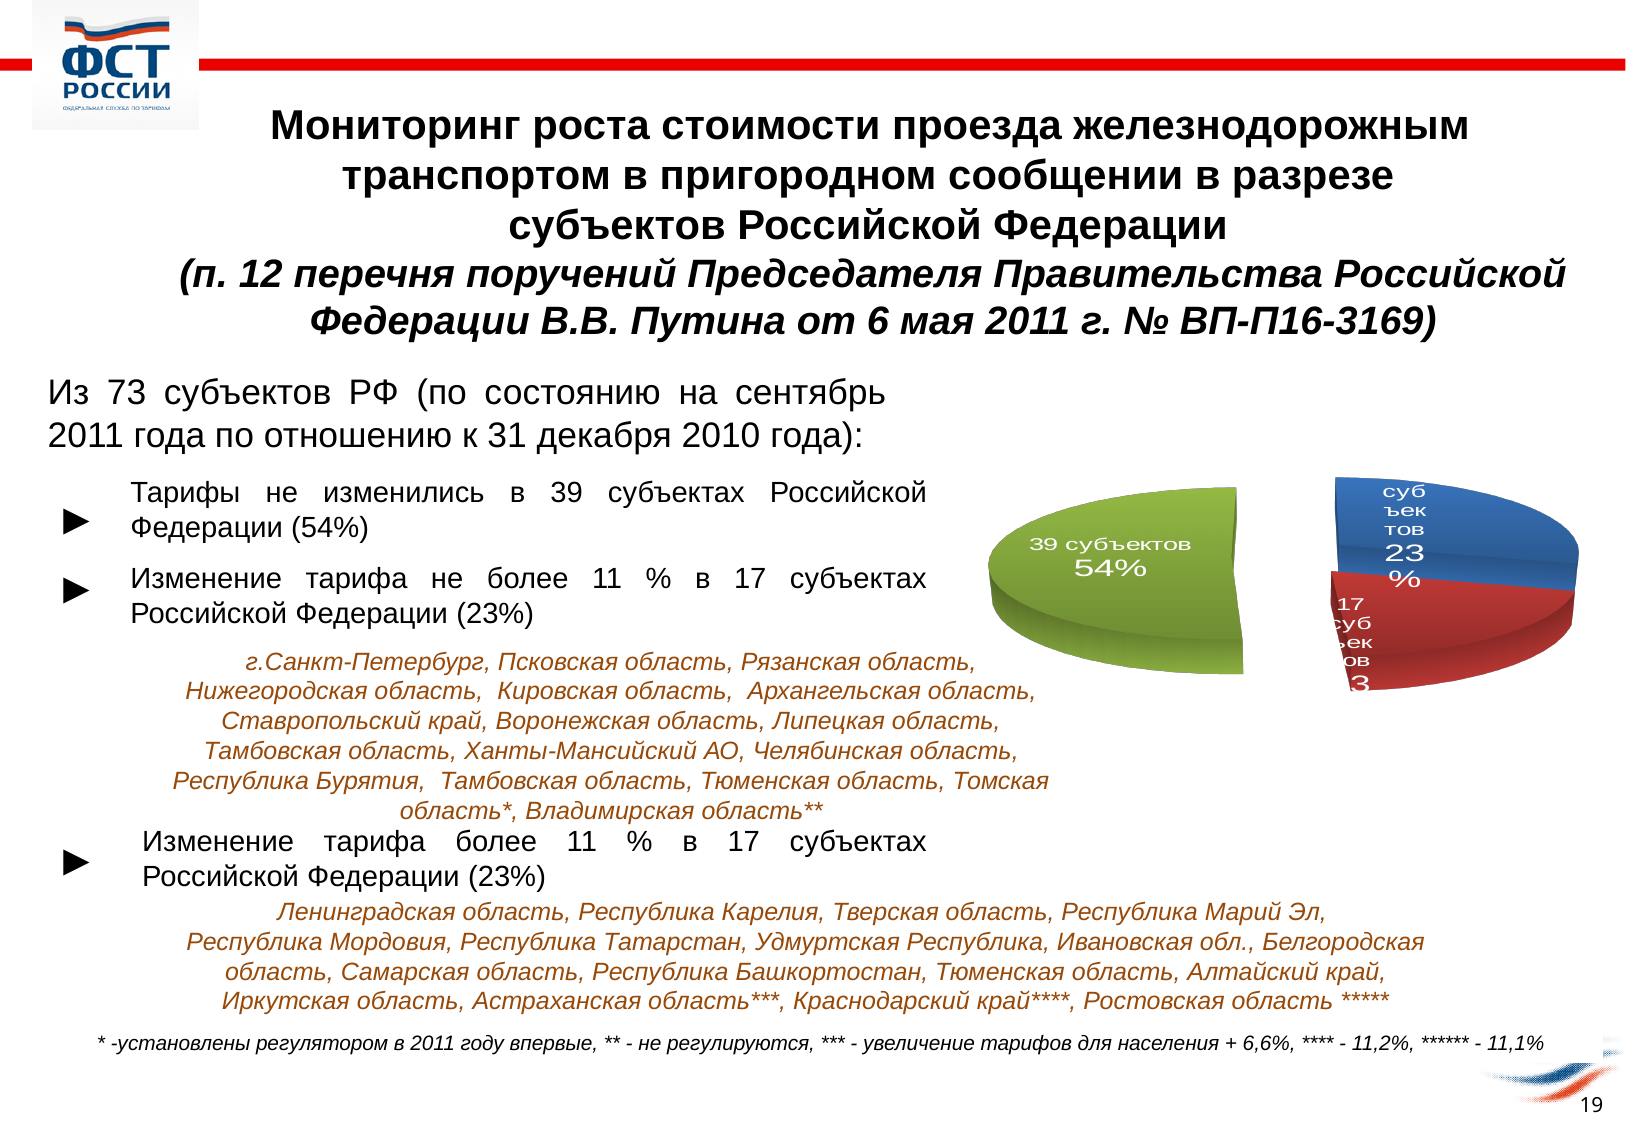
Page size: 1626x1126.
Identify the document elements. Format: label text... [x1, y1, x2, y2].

text_box ► [40, 552, 91, 620]
text_box * -установлены регулятором в 2011 году впервые, ** - не регулируются, *** - увеличение тарифов для населения + 6,6%, **** - 11,2%, ****** - 11,1% [38, 1022, 1603, 1063]
picture [1478, 1029, 1626, 1126]
text_box Мониторинг роста стоимости проезда железнодорожным транспортом в пригородном сообщении в разрезе субъектов Российской Федерации (п. 12 перечня поручений Председателя Правительства Российской Федерации В.В. Путина от 6 мая 2011 г. № ВП-П16-3169) [139, 90, 1602, 320]
text_box 19 [1557, 1083, 1626, 1125]
chart [954, 373, 1626, 800]
text_box г.Санкт-Петербург, Псковская область, Рязанская область, Нижегородская область, Кировская область, Архангельская область, Ставропольский край, Воронежская область, Липецкая область, Тамбовская область, Ханты-Мансийский АО, Челябинская область, Республика Бурятия, Тамбовская область, Тюменская область, Томская область*, Владимирская область** [151, 637, 1073, 885]
text_box Ленинградская область, Республика Карелия, Тверская область, Республика Марий Эл, Республика Мордовия, Республика Татарстан, Удмуртская Республика, Ивановская обл., Белгородская область, Самарская область, Республика Башкортостан, Тюменская область, Алтайский край, Иркутская область, Астраханская область***, Краснодарский край****, Ростовская область ***** [151, 887, 1463, 1022]
text_box ► [40, 483, 91, 552]
text_box Тарифы не изменились в 39 субъектах Российской Федерации (54%) [115, 466, 943, 551]
text_box Изменение тарифа не более 11 % в 17 субъектах Российской Федерации (23%) [115, 552, 943, 637]
picture [32, 0, 199, 130]
text_box Из 73 субъектов РФ (по состоянию на сентябрь 2011 года по отношению к 31 декабря 2010 года): [33, 361, 919, 462]
text_box ► [40, 823, 91, 892]
text_box Изменение тарифа более 11 % в 17 субъектах Российской Федерации (23%) [127, 814, 943, 900]
